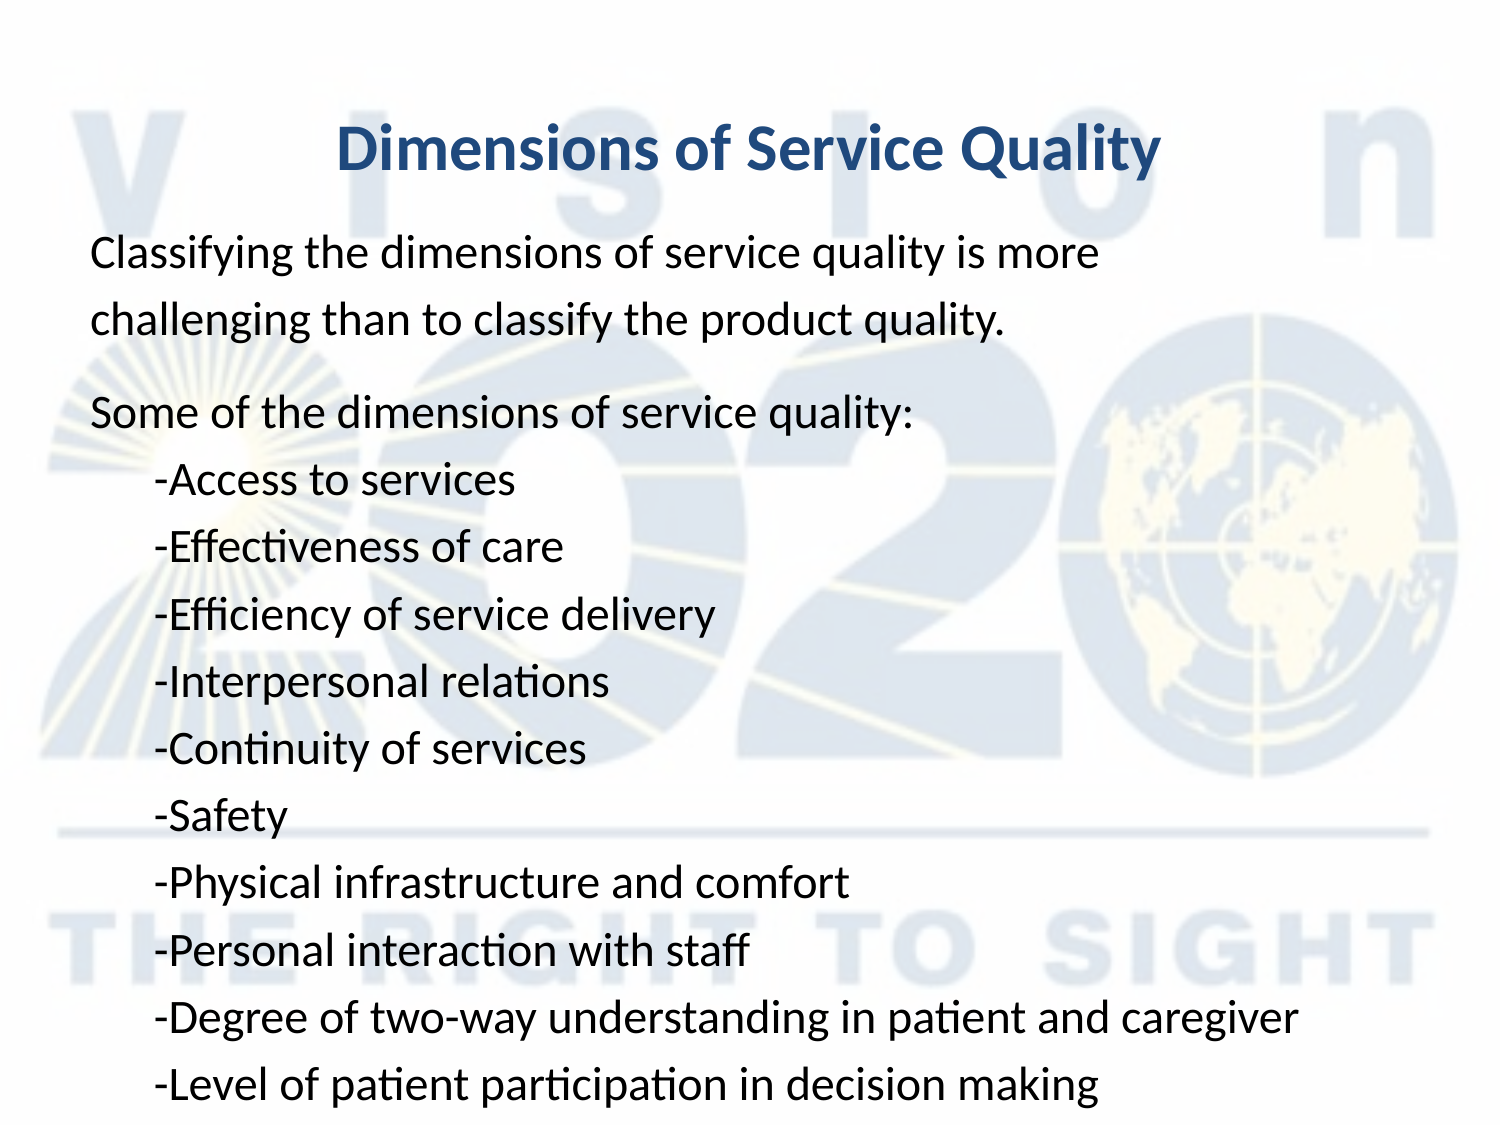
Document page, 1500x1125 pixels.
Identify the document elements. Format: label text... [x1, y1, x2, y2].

list Classifying the dimensions of service quality is more challenging than to classify the product quality. Some of the dimensions of service quality: -Access to services -Effectiveness of care -Efficiency of service delivery -Interpersonal relations -Continuity of services -Safety -Physical infrastructure and comfort -Personal interaction with staff -Degree of two-way understanding in patient and caregiver -Level of patient participation in decision making [75, 212, 1425, 1125]
title Dimensions of Service Quality [75, 75, 1425, 212]
